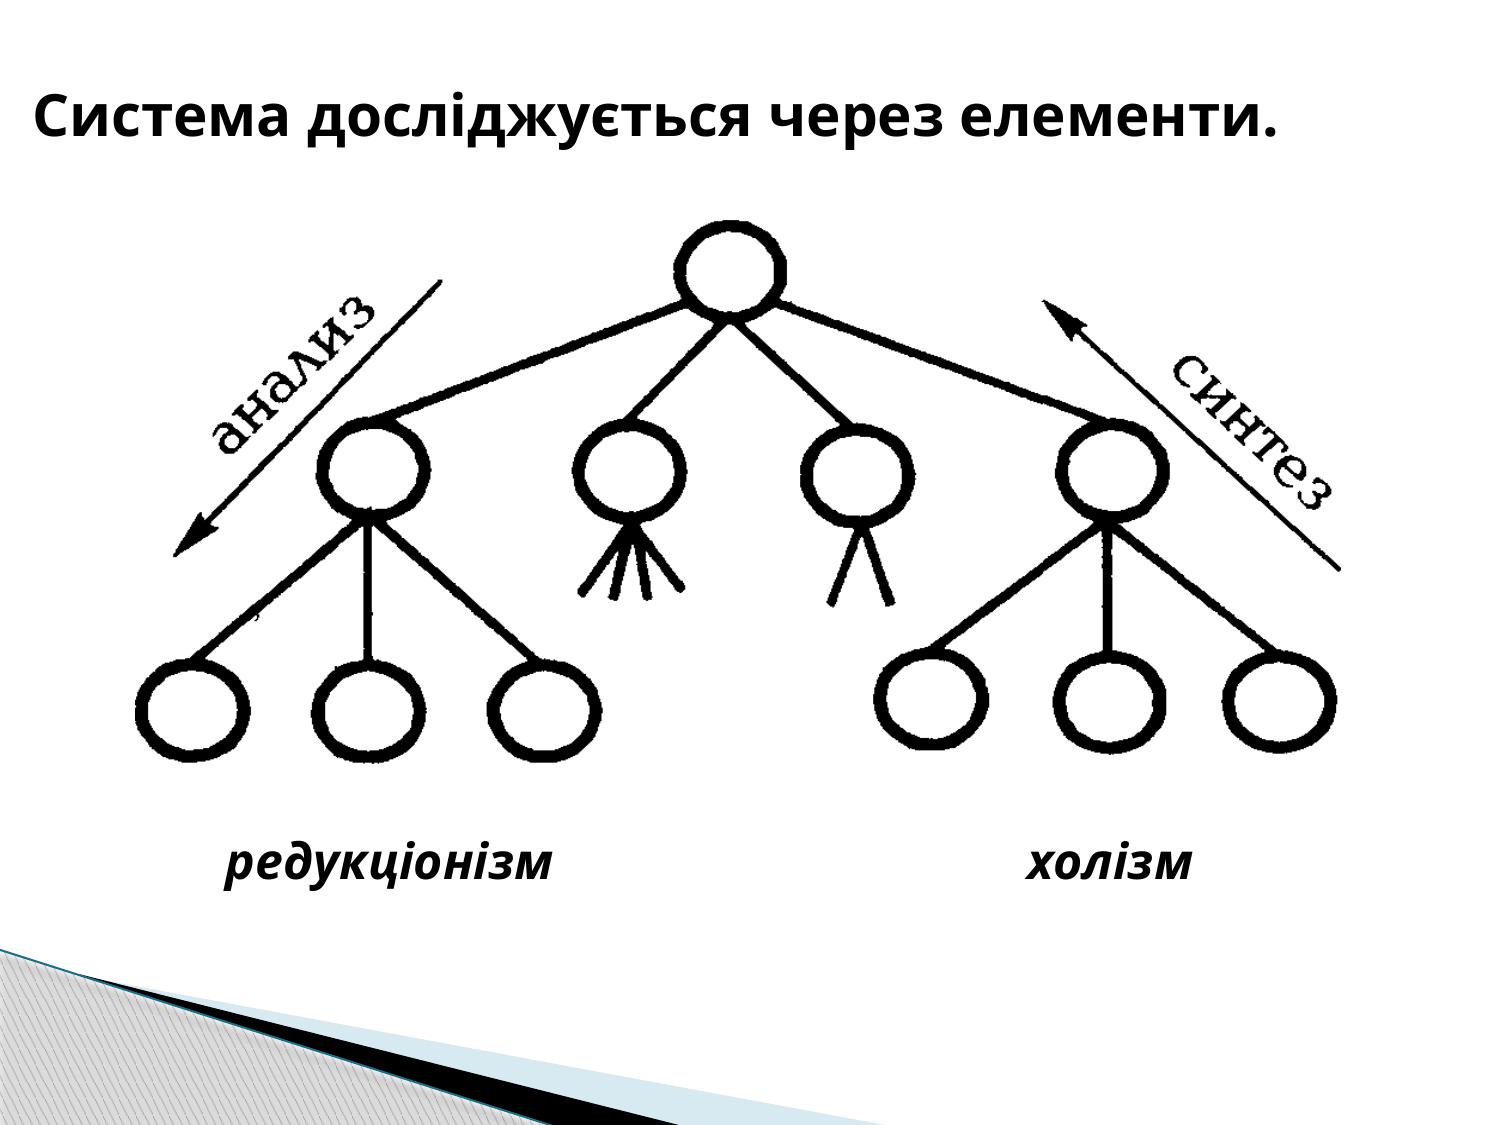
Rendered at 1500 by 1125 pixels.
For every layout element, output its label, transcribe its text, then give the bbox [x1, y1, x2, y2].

text_box Система досліджується через елементи. [17, 30, 1483, 126]
text_box редукціонізм [123, 822, 656, 897]
picture [135, 219, 1341, 766]
text_box холізм [844, 822, 1376, 897]
